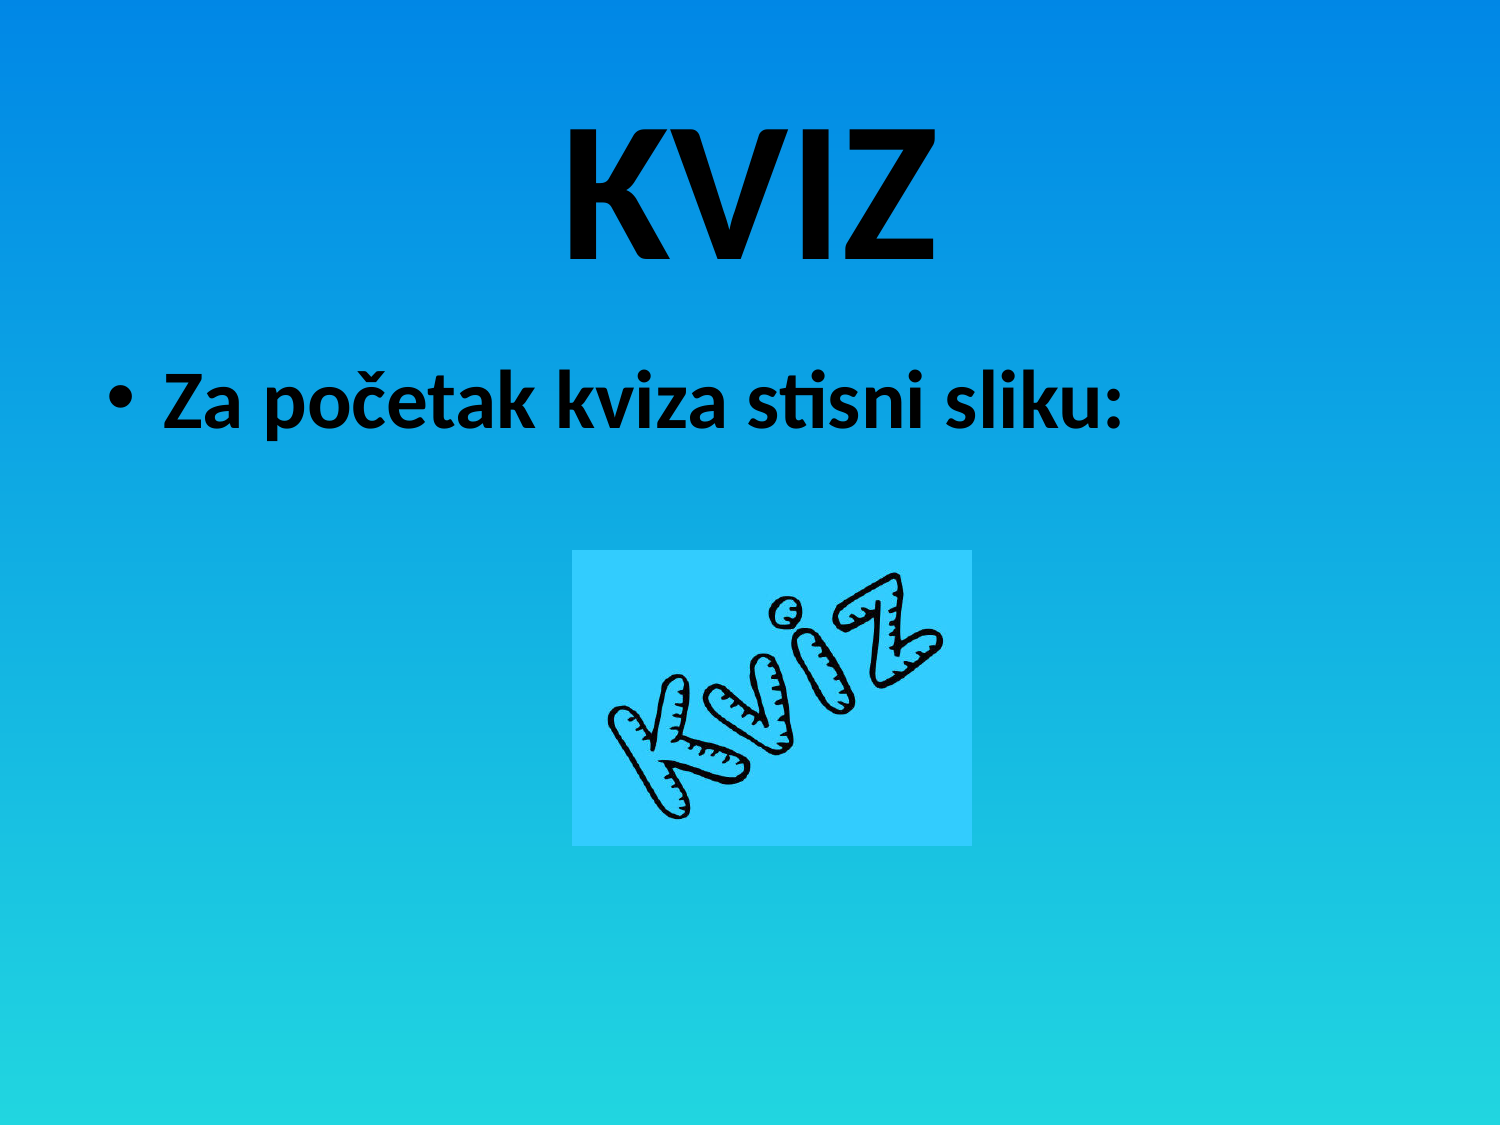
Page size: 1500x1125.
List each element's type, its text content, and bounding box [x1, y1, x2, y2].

list Za početak kviza stisni sliku: [91, 338, 1442, 639]
title KVIZ [75, 45, 1425, 315]
picture [571, 551, 972, 847]
